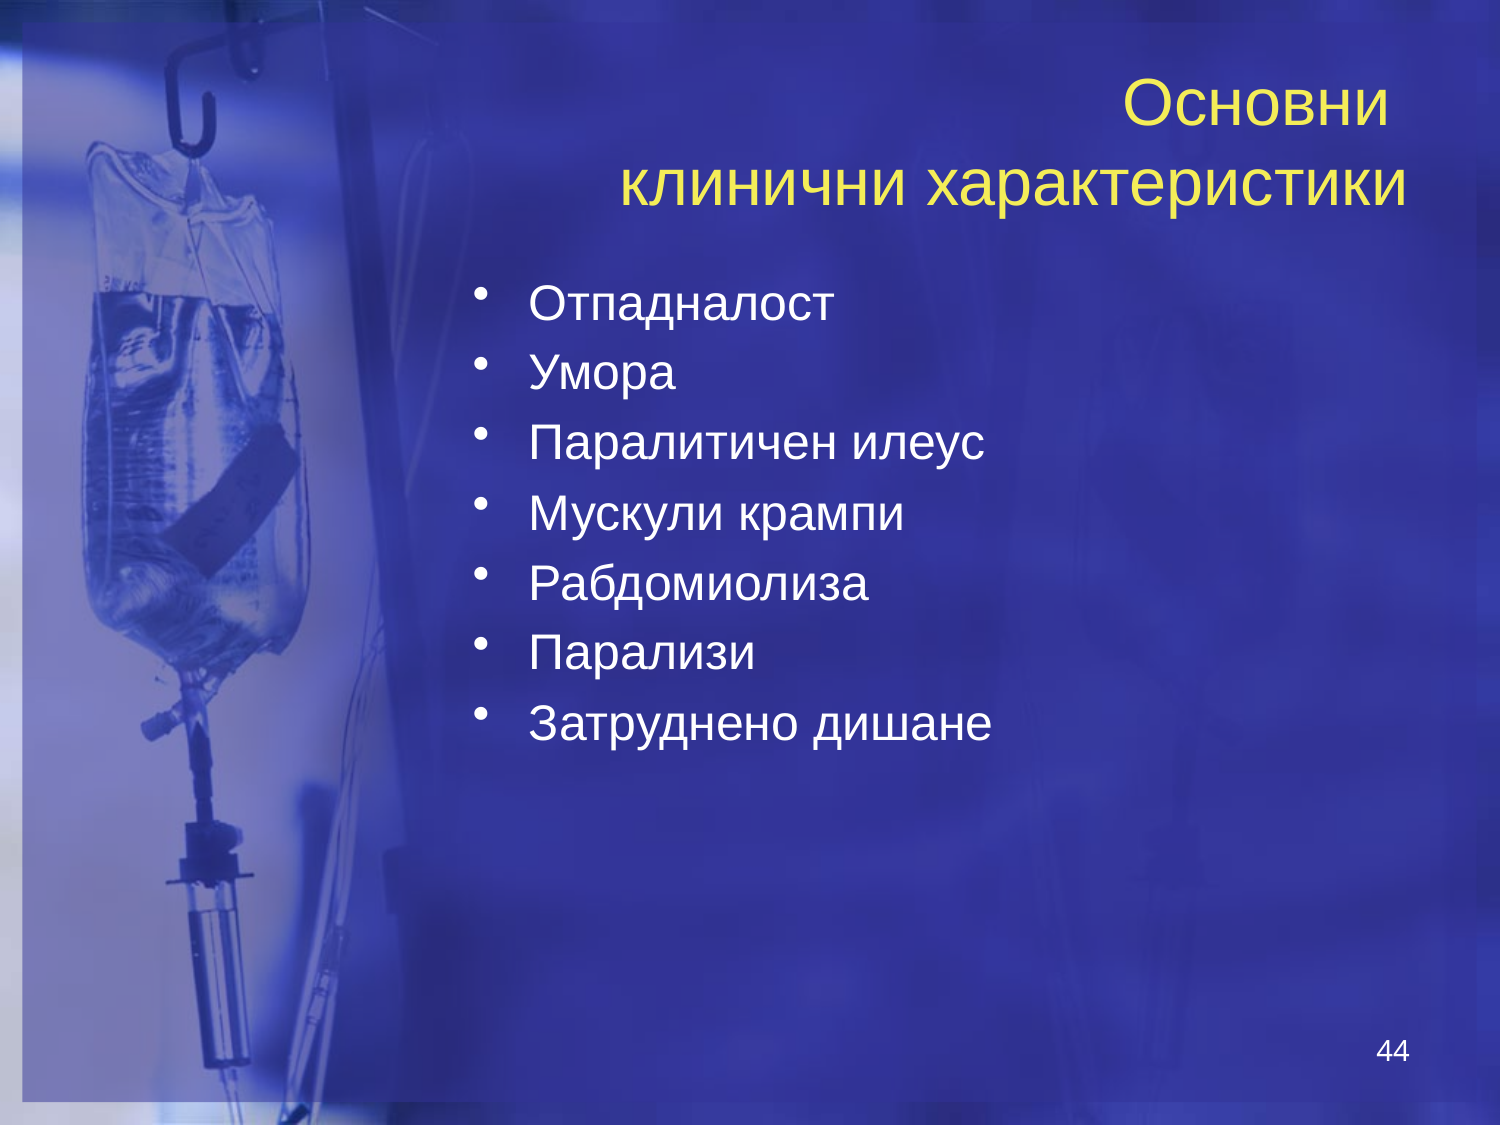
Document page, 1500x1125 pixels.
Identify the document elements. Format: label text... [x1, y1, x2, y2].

title Основни клинични характеристики [74, 45, 1425, 233]
list Отпадналост Умора Паралитичен илеус Мускули крампи Рабдомиолиза Парализи Затруднено дишане [457, 262, 1425, 1005]
slide_number 44 [1074, 1024, 1425, 1103]
picture [0, 0, 1500, 1125]
